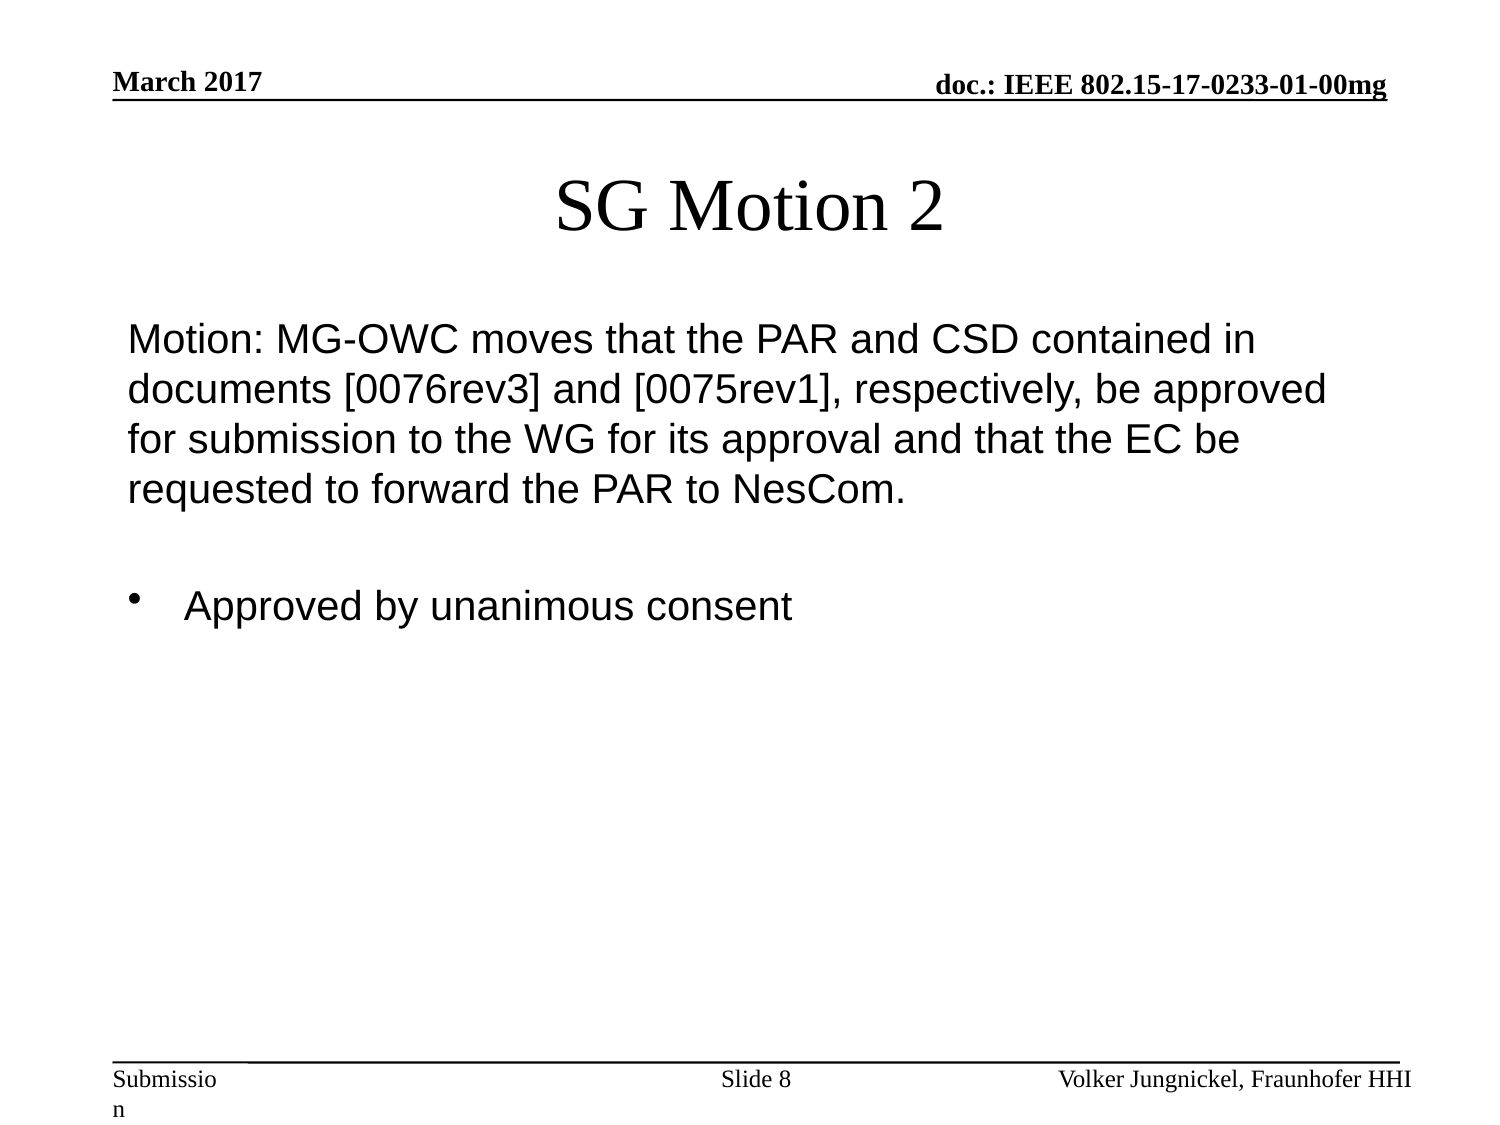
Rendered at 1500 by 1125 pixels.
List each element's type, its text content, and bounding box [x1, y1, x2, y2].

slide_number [112, 61, 376, 98]
list Motion: MG-OWC moves that the PAR and CSD contained in documents [0076rev3] and [0075rev1], respectively, be approved for submission to the WG for its approval and that the EC be requested to forward the PAR to NesCom. Approved by unanimous consent [112, 303, 1388, 980]
title SG Motion 2 [112, 112, 1388, 288]
slide_number Slide 8 [712, 1061, 800, 1093]
footer Volker Jungnickel, Fraunhofer HHI [899, 1061, 1413, 1093]
